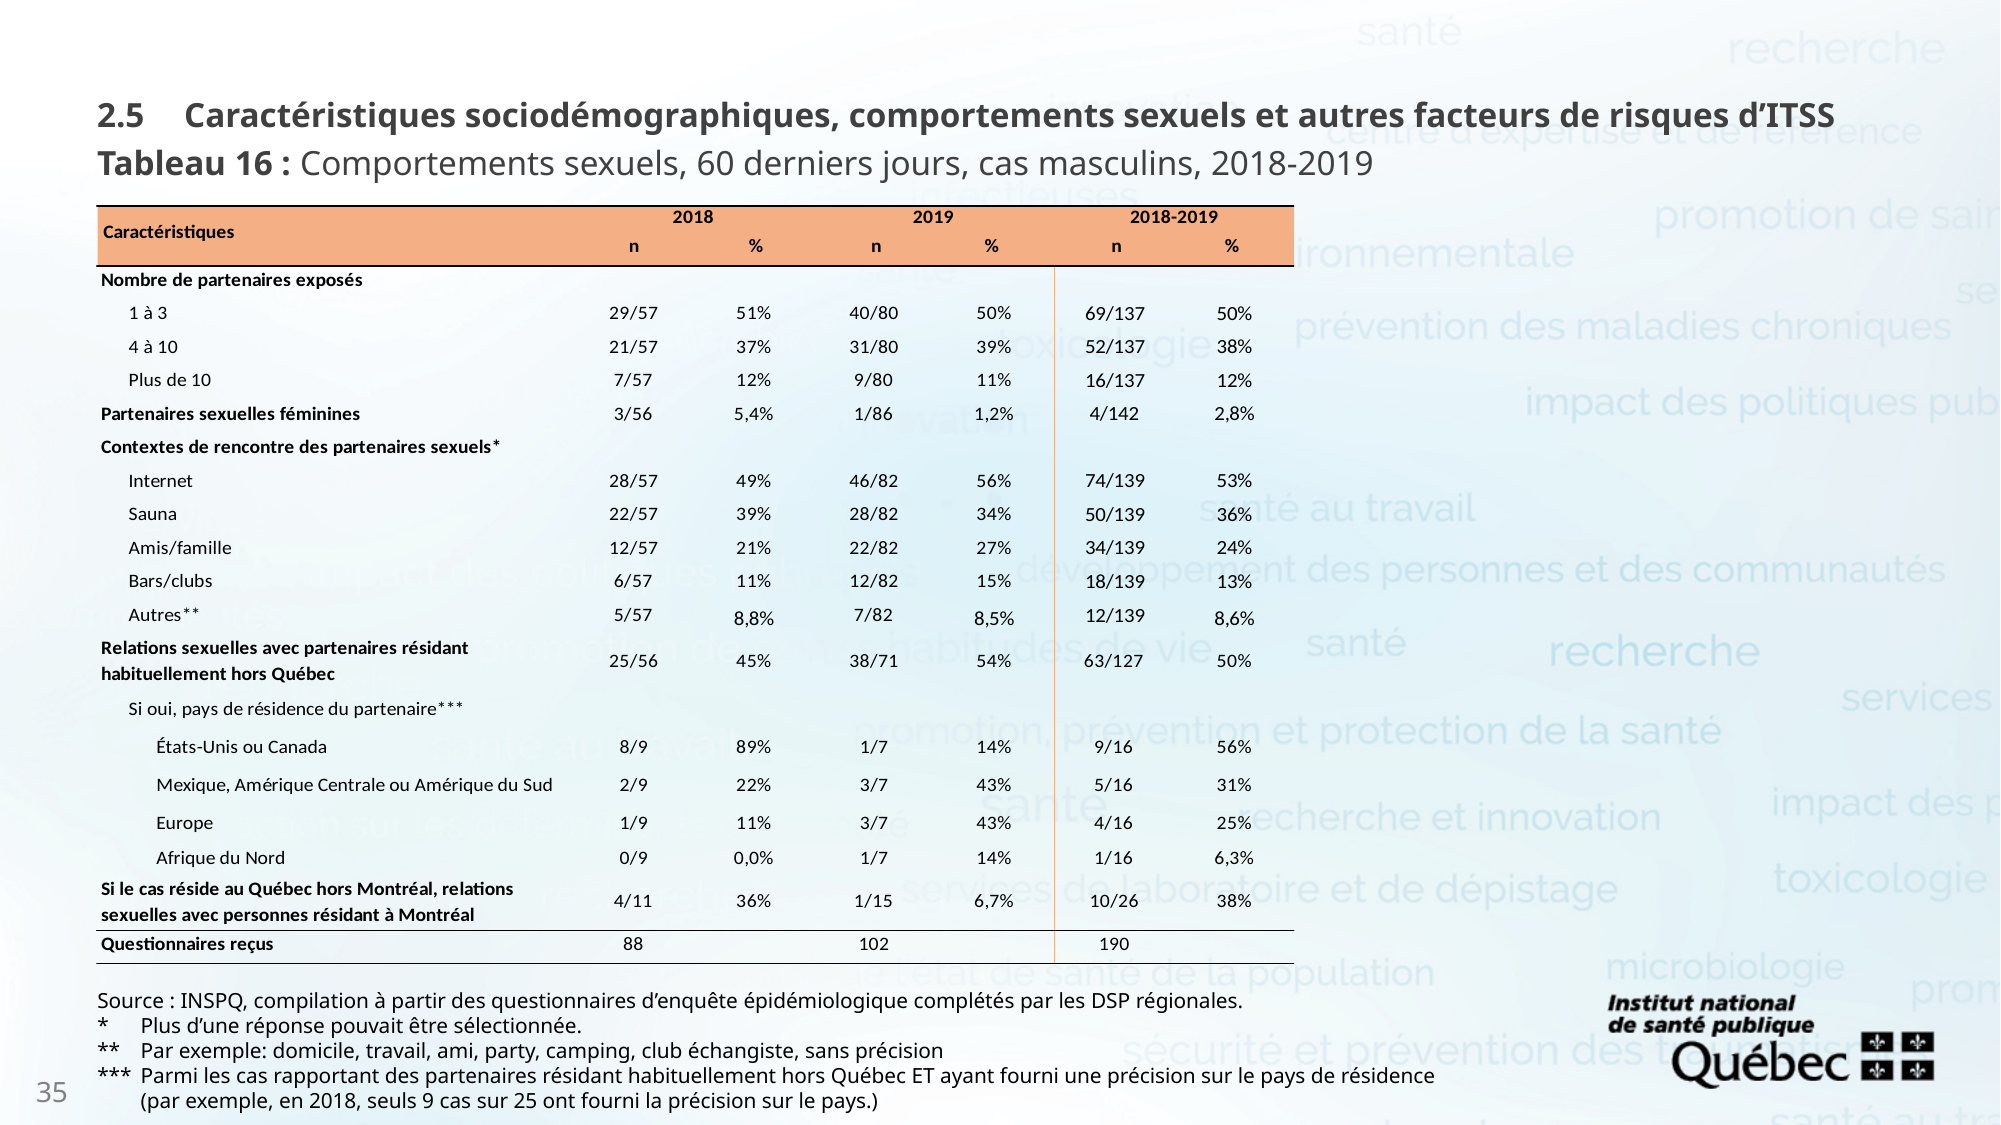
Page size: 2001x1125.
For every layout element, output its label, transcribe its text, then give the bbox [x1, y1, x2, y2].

text_box Tableau 16 : Comportements sexuels, 60 derniers jours, cas masculins, 2018-2019 [82, 142, 1434, 190]
slide_number 35 [0, 1063, 83, 1124]
text_box 2.5 Caractéristiques sociodémographiques, comportements sexuels et autres facteurs de risques d’ITSS [82, 83, 1854, 142]
picture [0, 0, 2001, 1125]
text_box Source : INSPQ, compilation à partir des questionnaires d’enquête épidémiologique complétés par les DSP régionales. * Plus d’une réponse pouvait être sélectionnée. ** Par exemple: domicile, travail, ami, party, camping, club échangiste, sans précision *** Parmi les cas rapportant des partenaires résidant habituellement hors Québec ET ayant fourni une précision sur le pays de résidence (par exemple, en 2018, seuls 9 cas sur 25 ont fourni la précision sur le pays.) [82, 980, 1495, 1121]
